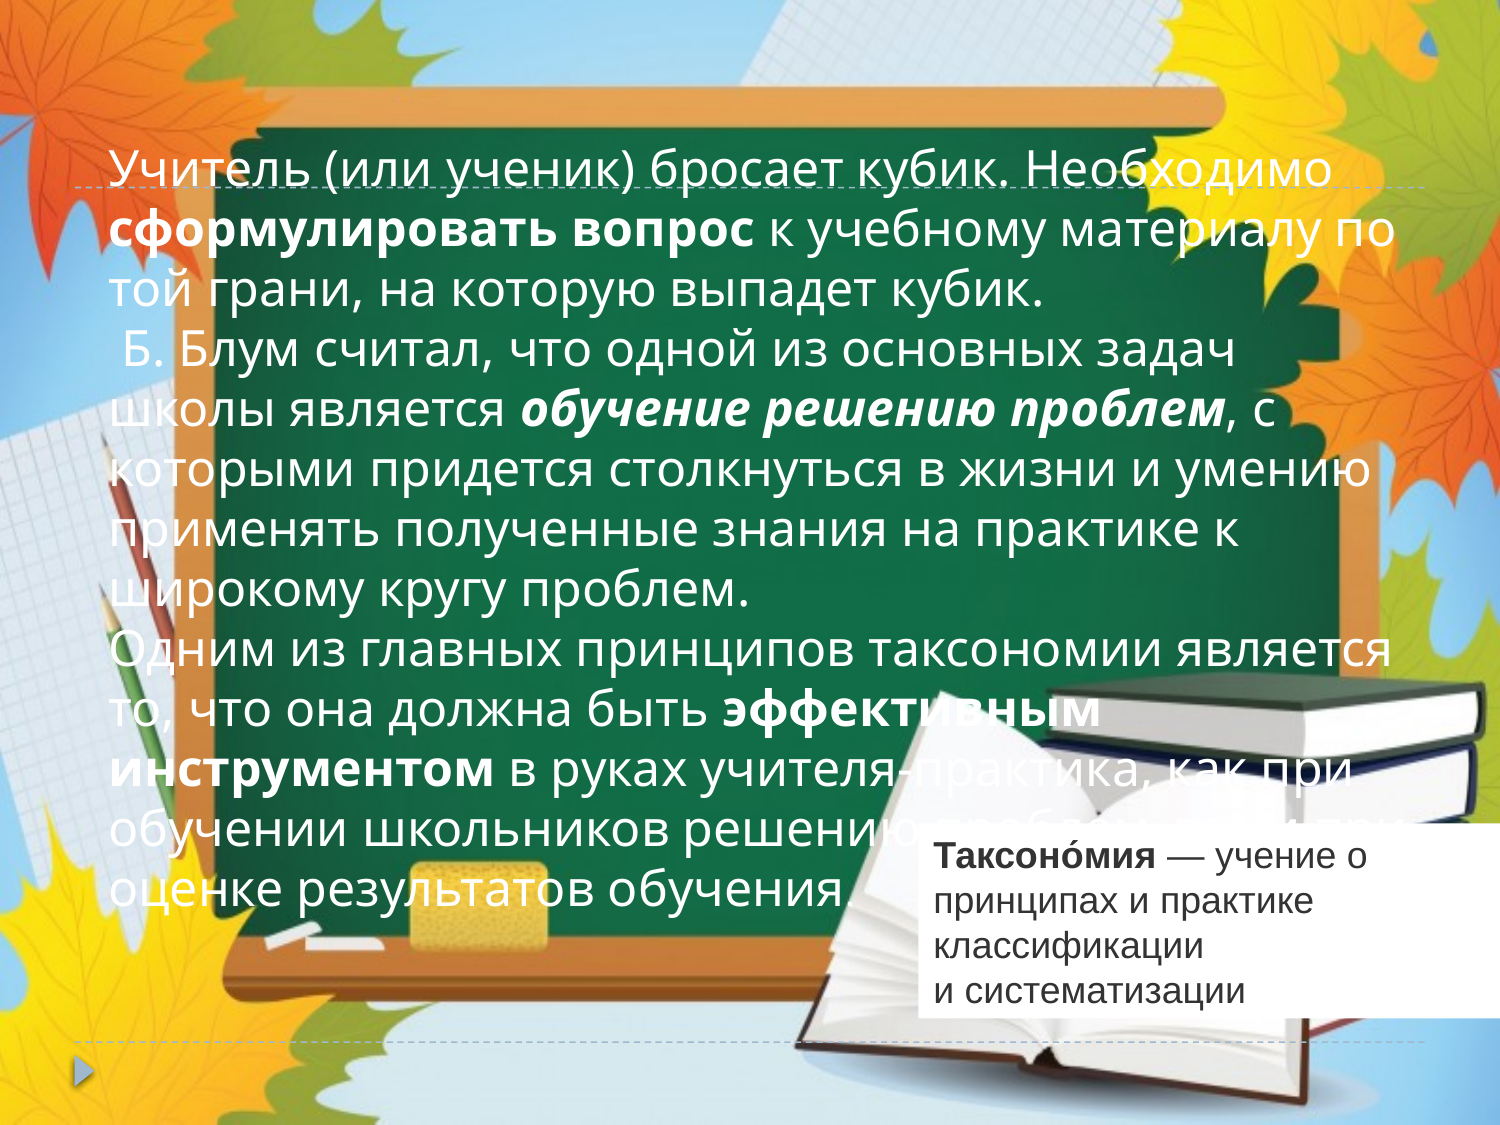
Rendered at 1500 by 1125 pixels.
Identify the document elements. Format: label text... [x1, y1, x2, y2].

text_box Таксоно́мия — учение о принципах и практике классификации и систематизации [918, 823, 1500, 1019]
picture [0, 0, 1500, 1125]
text_box Учитель (или ученик) бросает кубик. Необходимо сформулировать вопрос к учебному материалу по той грани, на которую выпадет кубик. Б. Блум считал, что одной из основных задач школы является обучение решению проблем, с которыми придется столкнуться в жизни и умению применять полученные знания на практике к широкому кругу проблем. Одним из главных принципов таксономии является то, что она должна быть эффективным инструментом в руках учителя-практика, как при обучении школьников решению проблем, так и при оценке результатов обучения. [93, 128, 1430, 924]
